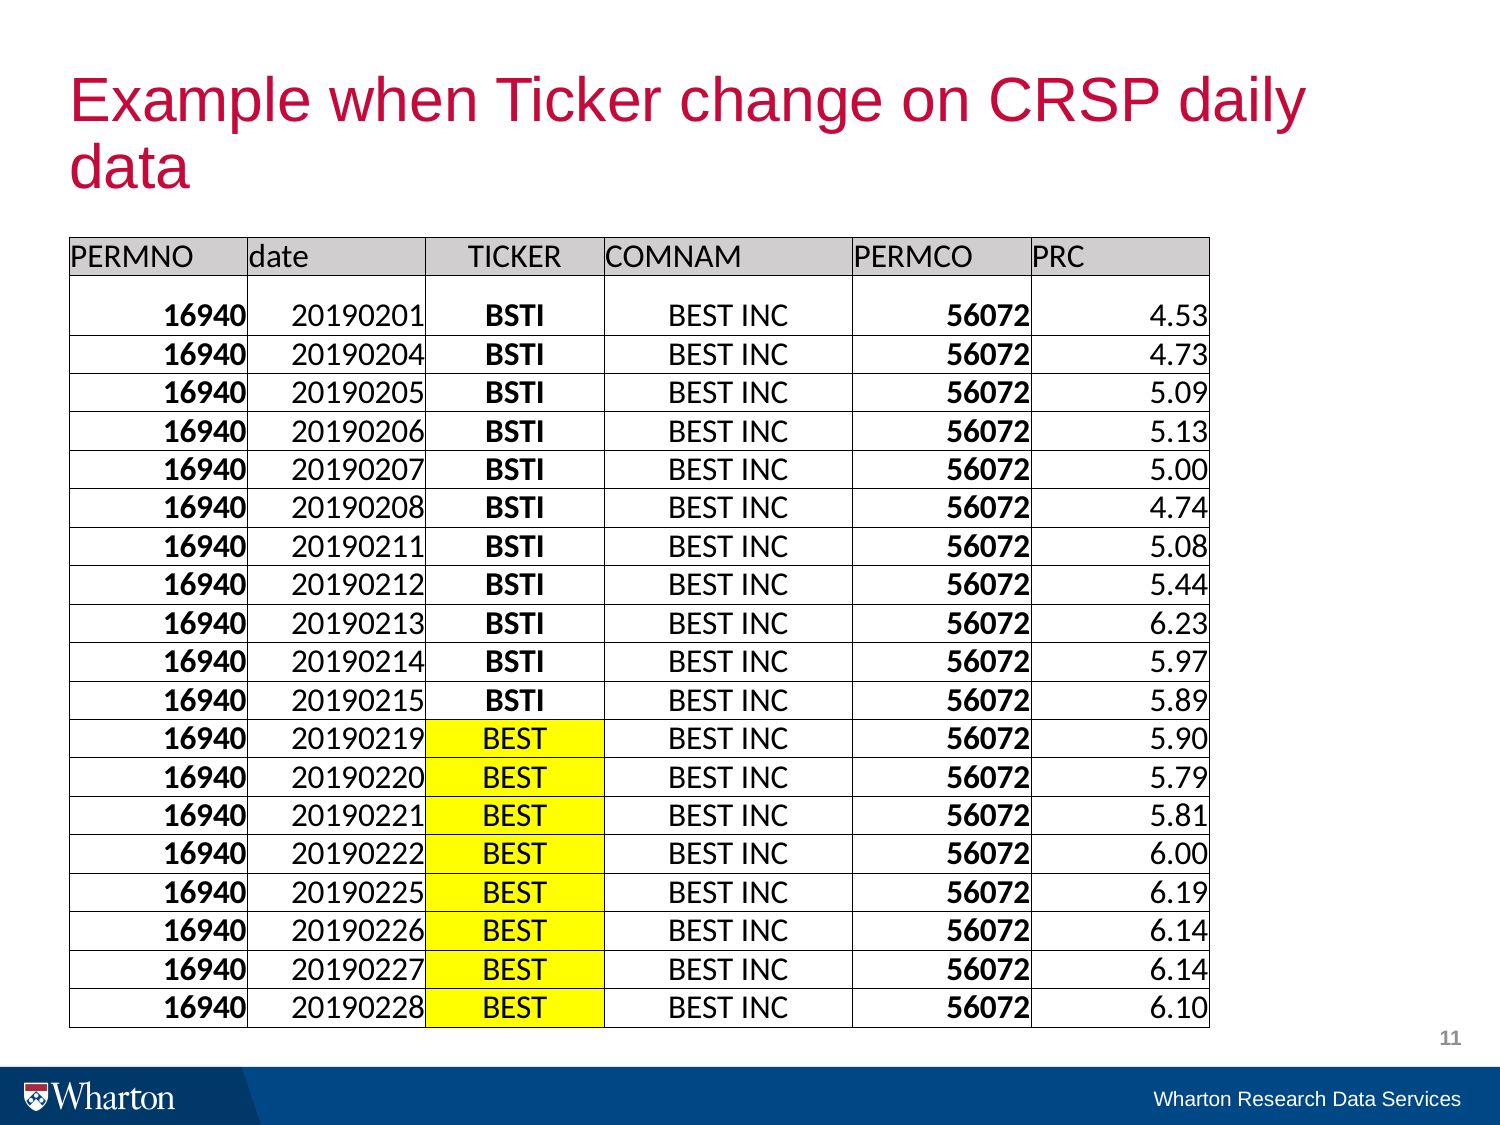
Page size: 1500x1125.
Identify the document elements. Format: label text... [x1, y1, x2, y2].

table_cell 5.08 [1032, 528, 1209, 565]
table_cell 16940 [70, 758, 247, 796]
table_cell 5.89 [1032, 682, 1209, 719]
table_cell BEST [426, 874, 604, 911]
table_cell 5.90 [1032, 720, 1209, 757]
table_cell 20190221 [248, 797, 425, 834]
table_cell 56072 [853, 374, 1031, 411]
table_cell 4.73 [1032, 336, 1209, 373]
table_cell 20190220 [248, 758, 425, 796]
table_header TICKER [426, 238, 604, 275]
table_cell 4.53 [1032, 276, 1209, 335]
table_cell BEST INC [605, 412, 852, 450]
table_cell 16940 [70, 605, 247, 642]
table_cell 56072 [853, 912, 1031, 950]
table_cell 56072 [853, 528, 1031, 565]
table_cell 20190207 [248, 451, 425, 488]
table_cell 16940 [70, 989, 247, 1027]
table_cell 16940 [70, 412, 247, 450]
table_cell 16940 [70, 528, 247, 565]
table_cell 5.97 [1032, 643, 1209, 681]
table_cell 5.79 [1032, 758, 1209, 796]
table_cell BEST INC [605, 374, 852, 411]
table_cell 16940 [70, 874, 247, 911]
table_cell 16940 [70, 336, 247, 373]
table_cell BEST [426, 951, 604, 988]
table_cell 20190219 [248, 720, 425, 757]
table_cell 20190213 [248, 605, 425, 642]
picture [24, 1081, 175, 1111]
table_cell 5.13 [1032, 412, 1209, 450]
table_header PERMNO [70, 238, 247, 275]
table_cell BEST INC [605, 989, 852, 1027]
table_cell BEST INC [605, 758, 852, 796]
table_cell 56072 [853, 989, 1031, 1027]
table_cell 56072 [853, 643, 1031, 681]
table_cell 20190227 [248, 951, 425, 988]
table_cell BEST [426, 912, 604, 950]
table_cell BEST INC [605, 720, 852, 757]
table_cell BSTI [426, 374, 604, 411]
table_cell BSTI [426, 643, 604, 681]
table_cell 20190211 [248, 528, 425, 565]
slide_number 11 [1139, 1006, 1477, 1067]
table_cell 56072 [853, 489, 1031, 527]
table_cell 4.74 [1032, 489, 1209, 527]
table_cell 56072 [853, 276, 1031, 335]
table_header PERMCO [853, 238, 1031, 275]
table_cell 16940 [70, 835, 247, 873]
table_cell 16940 [70, 912, 247, 950]
table_cell BEST [426, 835, 604, 873]
table_cell BEST INC [605, 797, 852, 834]
table_cell 6.14 [1032, 951, 1209, 988]
table_cell 56072 [853, 758, 1031, 796]
table_cell 56072 [853, 336, 1031, 373]
table_cell 20190226 [248, 912, 425, 950]
table_cell 16940 [70, 276, 247, 335]
table_cell BEST INC [605, 605, 852, 642]
table_cell BEST INC [605, 276, 852, 335]
table_header date [248, 238, 425, 275]
table_cell 20190212 [248, 566, 425, 604]
table_cell 16940 [70, 720, 247, 757]
table_cell 6.10 [1032, 989, 1209, 1027]
table_cell BSTI [426, 412, 604, 450]
table_header PRC [1032, 238, 1209, 275]
table_cell BSTI [426, 451, 604, 488]
table_cell 5.00 [1032, 451, 1209, 488]
table_cell 20190208 [248, 489, 425, 527]
table_cell 16940 [70, 566, 247, 604]
table_cell BEST INC [605, 489, 852, 527]
table_cell 6.19 [1032, 874, 1209, 911]
table_cell 5.44 [1032, 566, 1209, 604]
table_cell BEST INC [605, 336, 852, 373]
table_cell 20190215 [248, 682, 425, 719]
table_cell 5.09 [1032, 374, 1209, 411]
table_cell BSTI [426, 336, 604, 373]
table_header COMNAM [605, 238, 852, 275]
table_cell BSTI [426, 528, 604, 565]
table_cell 20190222 [248, 835, 425, 873]
table_cell 16940 [70, 374, 247, 411]
table_cell BSTI [426, 276, 604, 335]
table_cell 16940 [70, 451, 247, 488]
table_cell BSTI [426, 605, 604, 642]
table_cell BEST INC [605, 643, 852, 681]
table_cell BSTI [426, 682, 604, 719]
table_cell BEST INC [605, 835, 852, 873]
table_cell 20190214 [248, 643, 425, 681]
table_cell 16940 [70, 951, 247, 988]
table_cell BEST INC [605, 682, 852, 719]
table_cell 56072 [853, 797, 1031, 834]
table_cell 16940 [70, 643, 247, 681]
table_cell 6.23 [1032, 605, 1209, 642]
footer Wharton Research Data Services [970, 1068, 1477, 1125]
table_cell BEST [426, 797, 604, 834]
table_cell 16940 [70, 797, 247, 834]
table_cell 56072 [853, 451, 1031, 488]
table_cell BEST [426, 758, 604, 796]
table_cell 56072 [853, 605, 1031, 642]
table_cell BEST INC [605, 912, 852, 950]
table_cell 56072 [853, 720, 1031, 757]
table_cell BEST INC [605, 566, 852, 604]
table_cell 56072 [853, 951, 1031, 988]
table_cell BEST [426, 989, 604, 1027]
table_cell 56072 [853, 874, 1031, 911]
table_cell BSTI [426, 489, 604, 527]
table_cell 20190205 [248, 374, 425, 411]
table_cell BEST INC [605, 528, 852, 565]
table_cell 16940 [70, 682, 247, 719]
table_cell 5.81 [1032, 797, 1209, 834]
table_cell 6.14 [1032, 912, 1209, 950]
table_cell 20190204 [248, 336, 425, 373]
table_cell BEST INC [605, 874, 852, 911]
table_cell 20190225 [248, 874, 425, 911]
table_cell 56072 [853, 566, 1031, 604]
table_cell BEST [426, 720, 604, 757]
table_cell BEST INC [605, 951, 852, 988]
table_cell BEST INC [605, 451, 852, 488]
table_cell 56072 [853, 682, 1031, 719]
table_cell 20190228 [248, 989, 425, 1027]
table_cell 20190201 [248, 276, 425, 335]
table_cell BSTI [426, 566, 604, 604]
table_cell 16940 [70, 489, 247, 527]
table_cell 6.00 [1032, 835, 1209, 873]
table_cell 56072 [853, 835, 1031, 873]
table_cell 20190206 [248, 412, 425, 450]
table_cell 56072 [853, 412, 1031, 450]
title Example when Ticker change on CRSP daily data [69, 59, 1364, 212]
